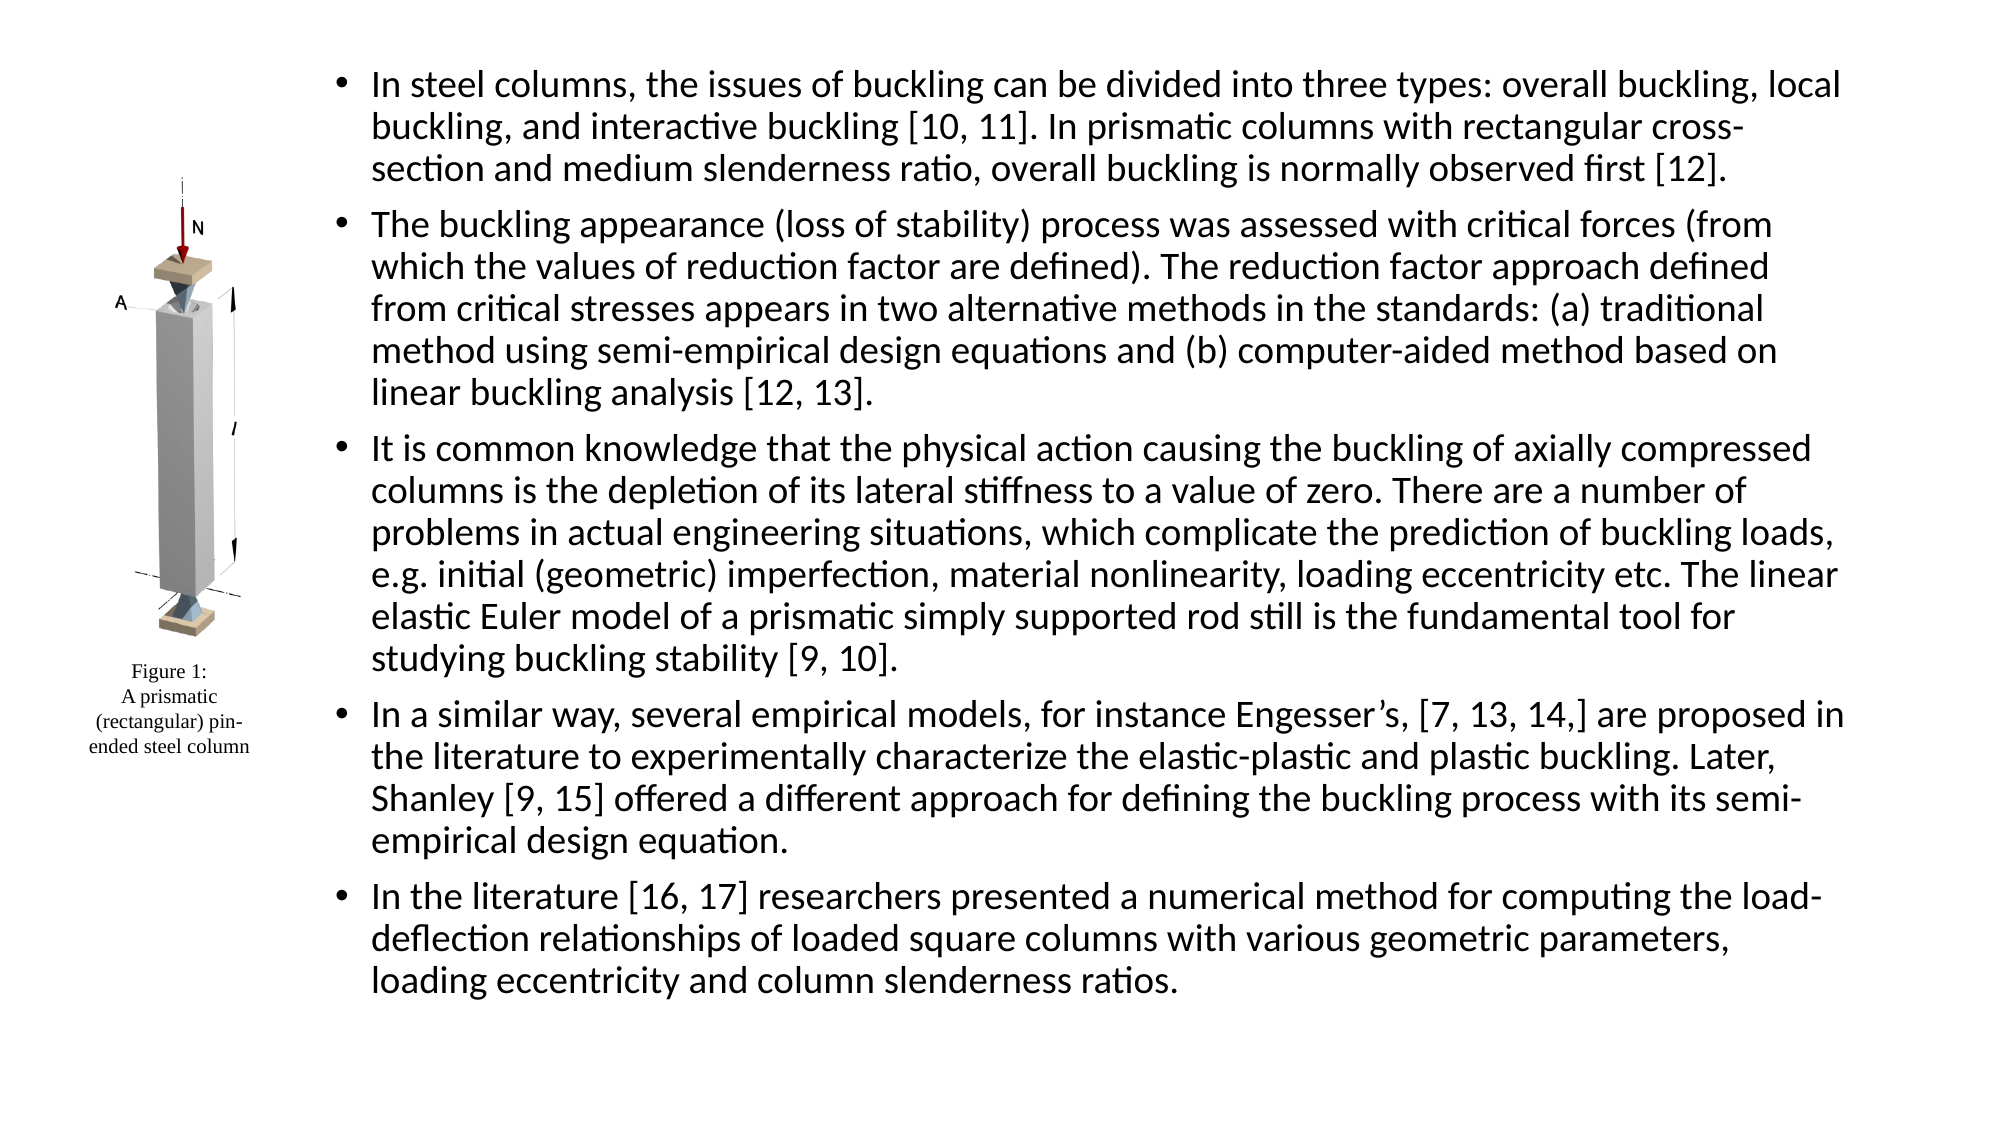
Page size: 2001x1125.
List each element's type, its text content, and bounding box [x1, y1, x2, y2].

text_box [58, 167, 280, 817]
list In steel columns, the issues of buckling can be divided into three types: overall buckling, local buckling, and interactive buckling [10, 11]. In prismatic columns with rectangular cross-section and medium slenderness ratio, overall buckling is normally observed first [12]. The buckling appearance (loss of stability) process was assessed with critical forces (from which the values of reduction factor are defined). The reduction factor approach defined from critical stresses appears in two alternative methods in the standards: (a) traditional method using semi-empirical design equations and (b) computer-aided method based on linear buckling analysis [12, 13]. It is common knowledge that the physical action causing the buckling of axially compressed columns is the depletion of its lateral stiffness to a value of zero. There are a number of problems in actual engineering situations, which complicate the prediction of buckling loads, e.g. initial (geometric) imperfection, material nonlinearity, loading eccentricity etc. The linear elastic Euler model of a prismatic simply supported rod still is the fundamental tool for studying buckling stability [9, 10]. In a similar way, several empirical models, for instance Engesser’s, [7, 13, 14,] are proposed in the literature to experimentally characterize the elastic-plastic and plastic buckling. Later, Shanley [9, 15] offered a different approach for defining the buckling process with its semi-empirical design equation. In the literature [16, 17] researchers presented a numerical method for computing the load-deflection relationships of loaded square columns with various geometric parameters, loading eccentricity and column slenderness ratios. [320, 55, 1863, 1014]
